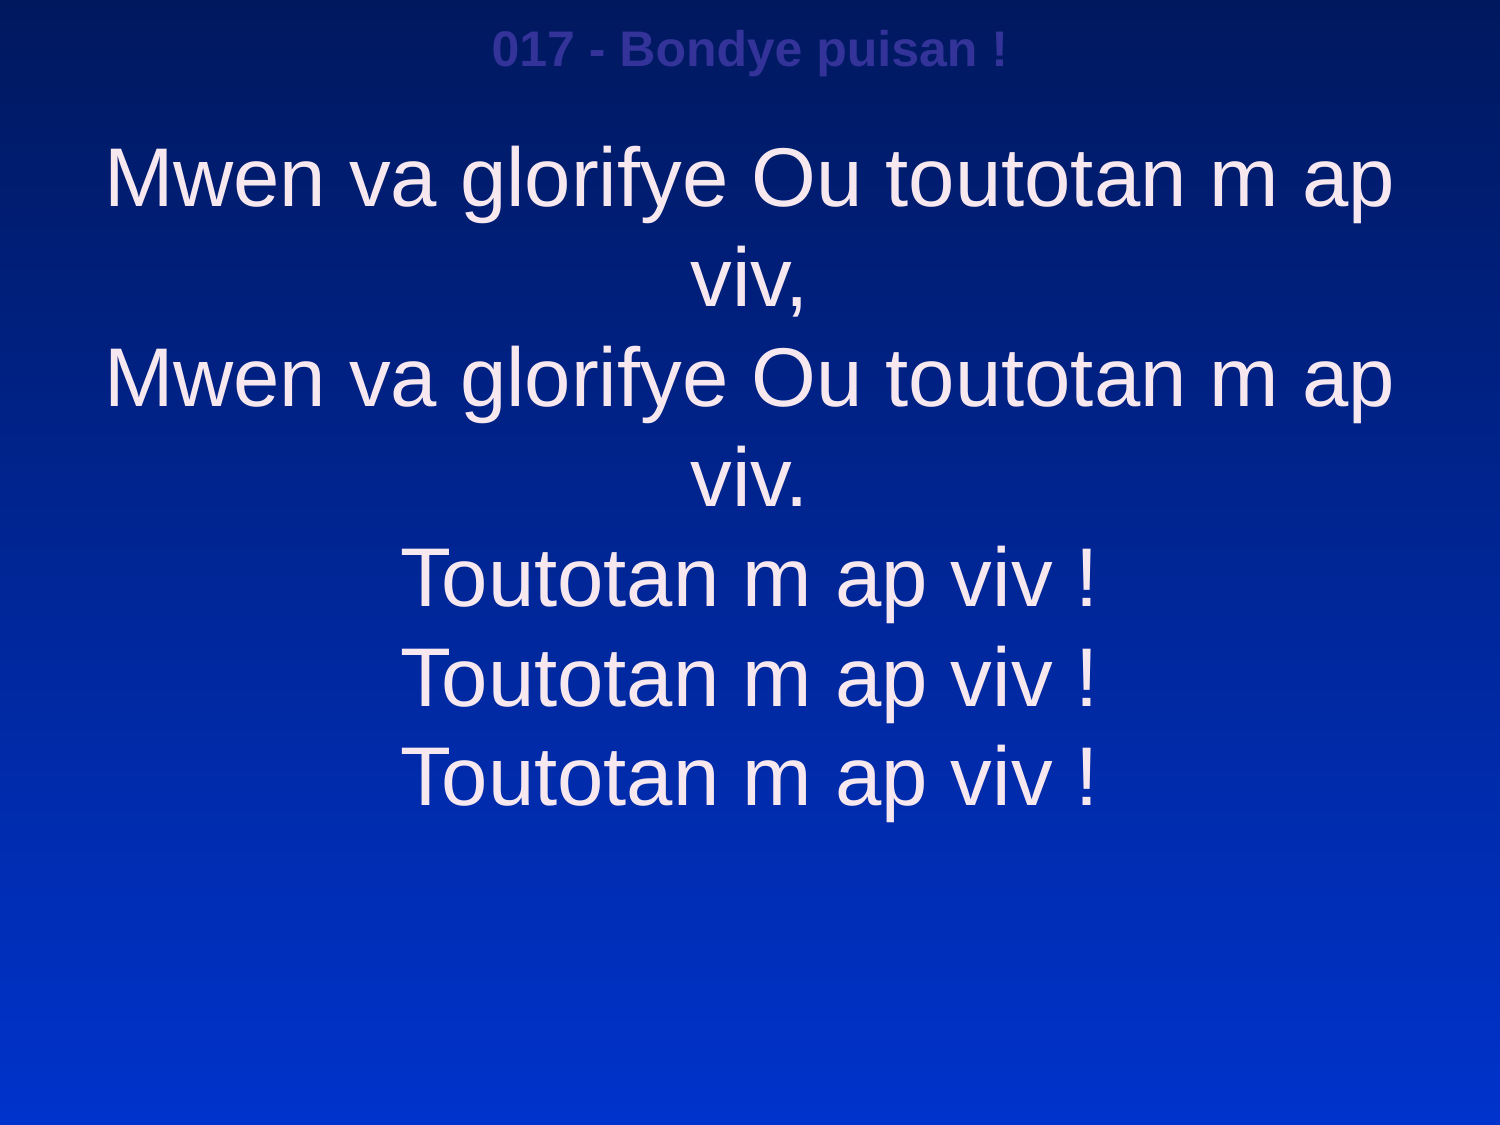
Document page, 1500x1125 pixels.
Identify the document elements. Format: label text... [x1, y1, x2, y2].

text_box Mwen va glorifye Ou toutotan m ap viv, Mwen va glorifye Ou toutotan m ap viv. Toutotan m ap viv ! Toutotan m ap viv ! Toutotan m ap viv ! [79, 115, 1421, 830]
text_box 017 - Bondye puisan ! [0, 9, 1500, 79]
